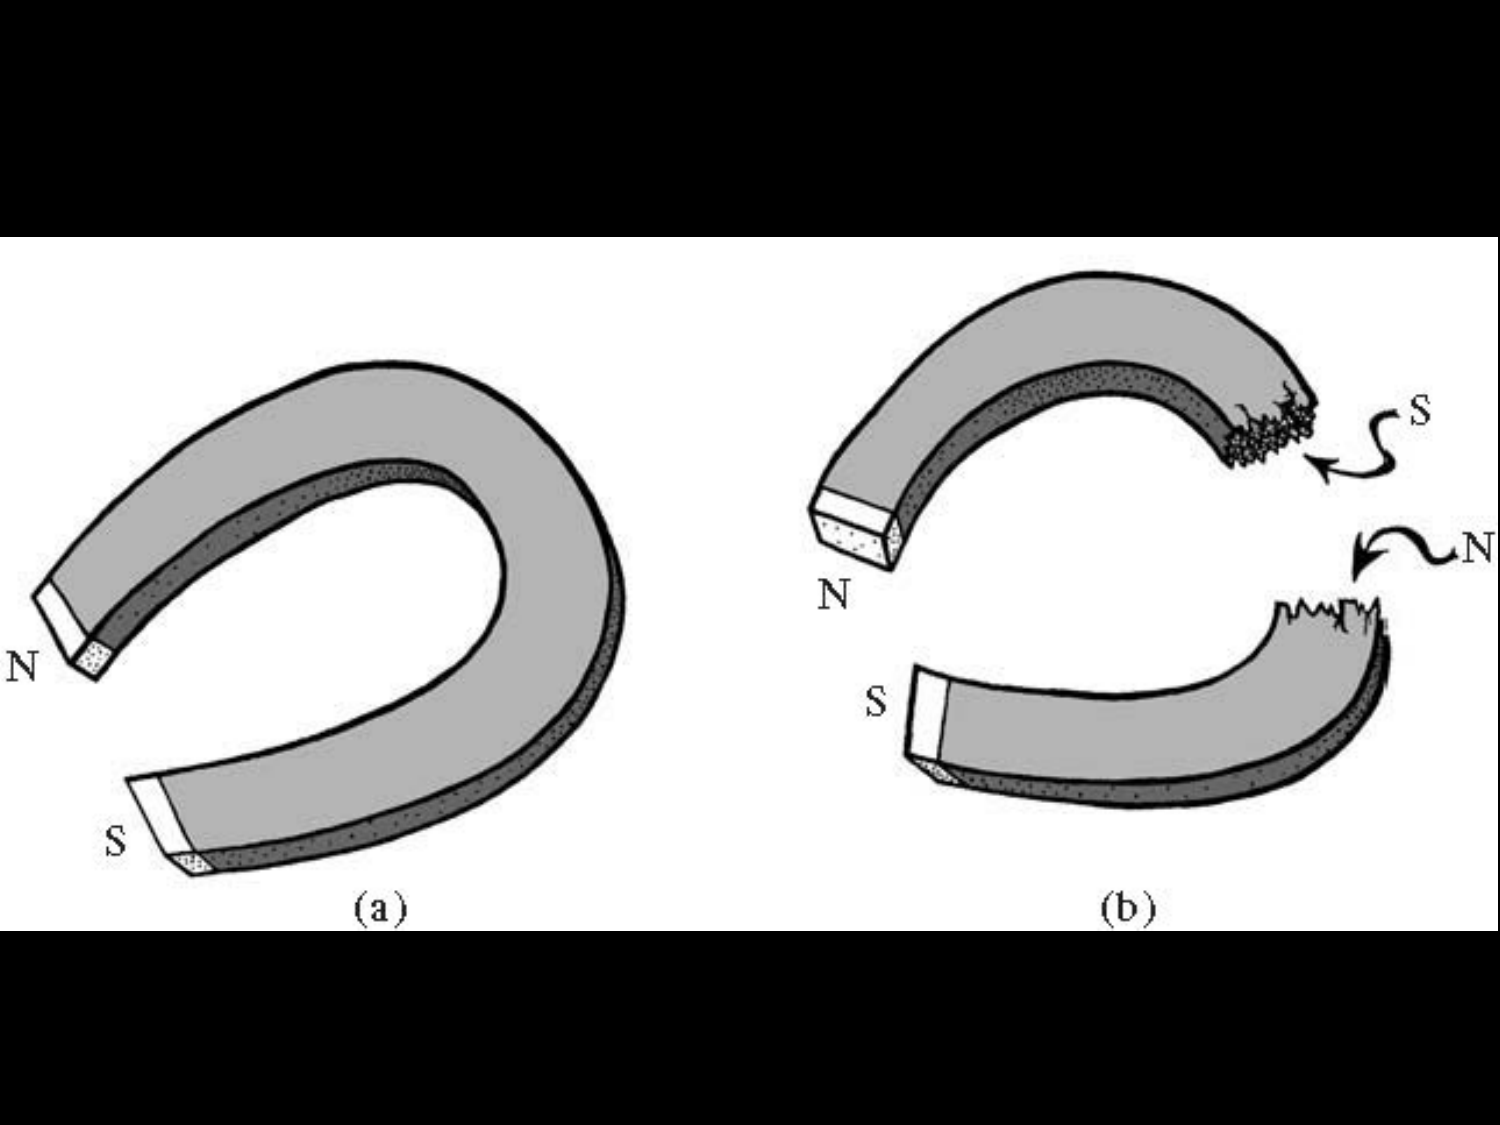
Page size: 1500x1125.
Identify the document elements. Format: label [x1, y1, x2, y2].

picture [0, 237, 1498, 931]
